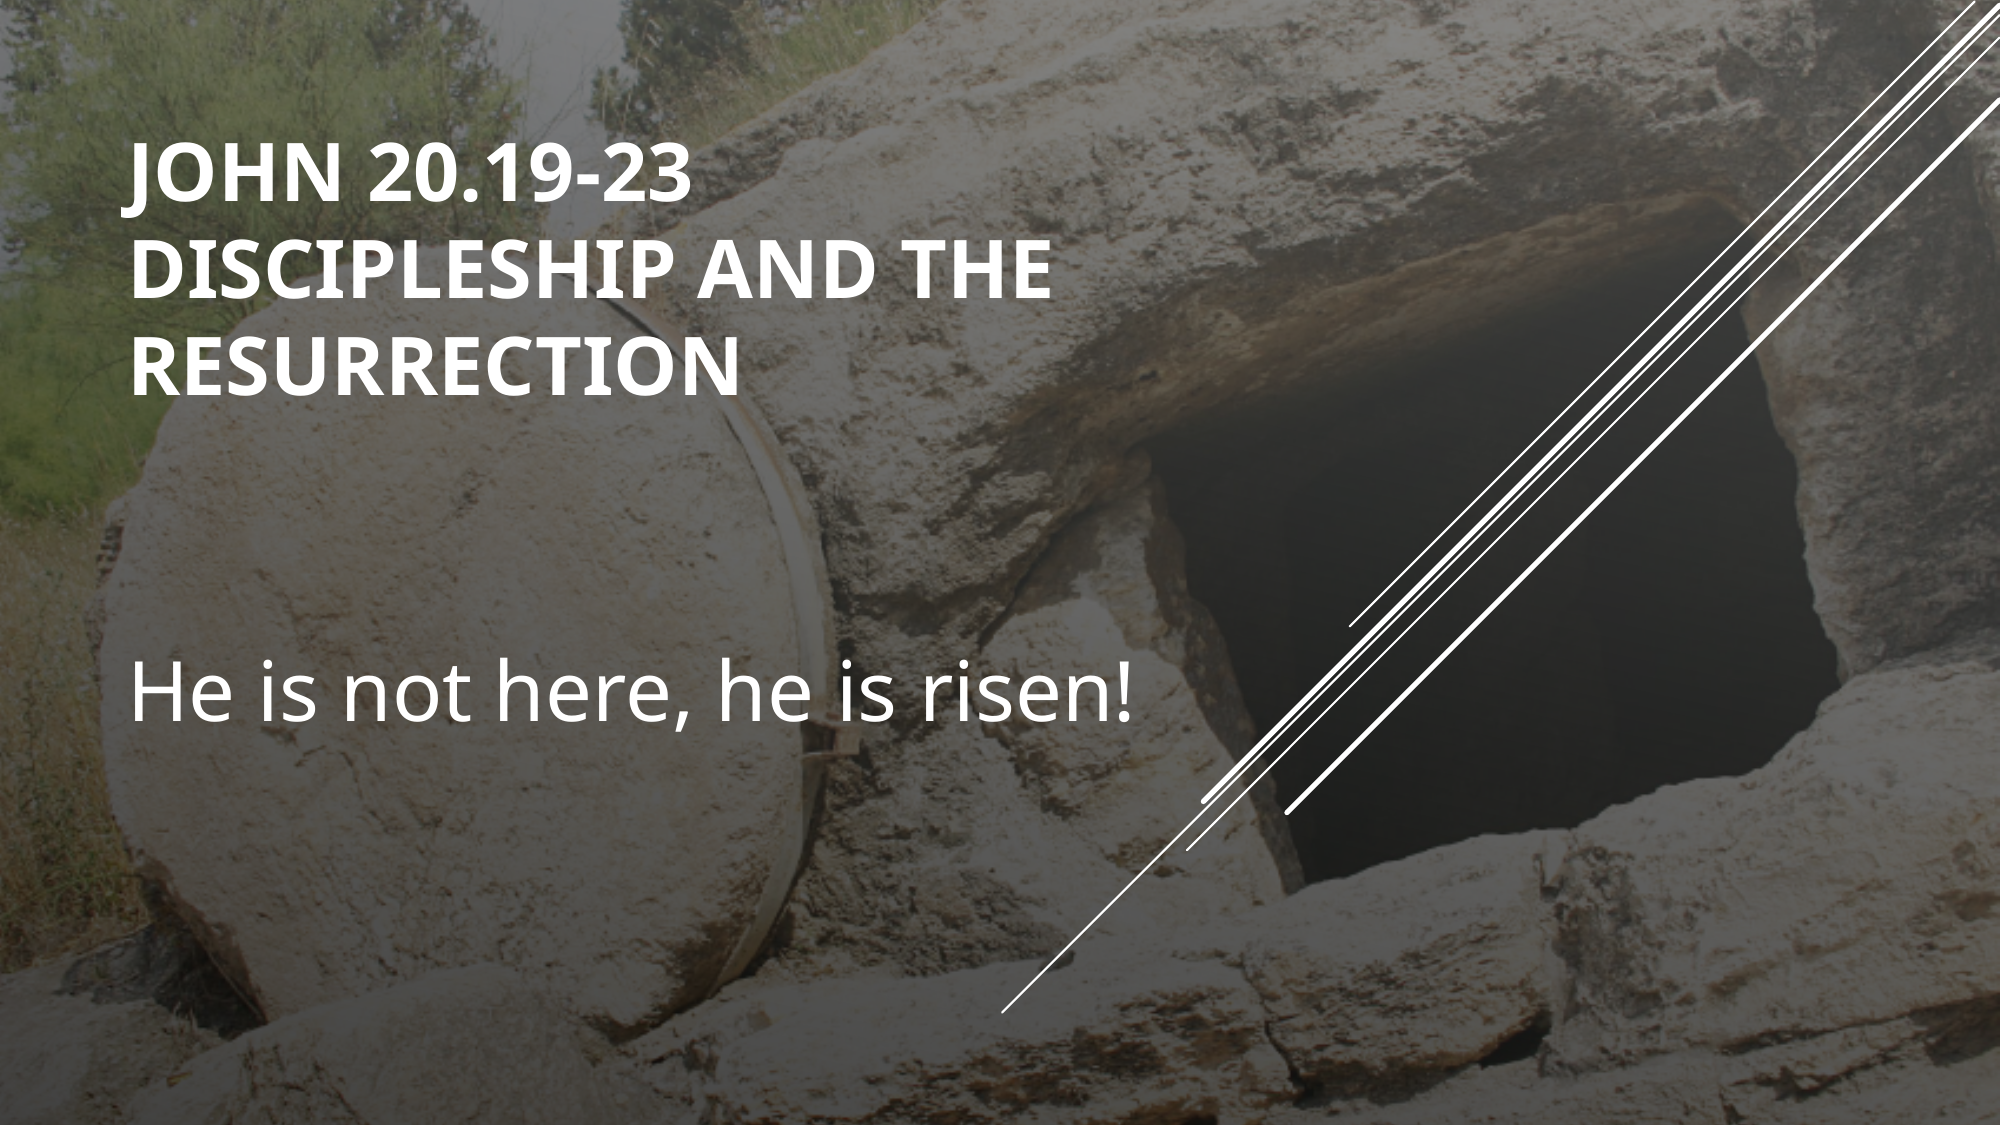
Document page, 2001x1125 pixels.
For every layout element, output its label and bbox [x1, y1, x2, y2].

text_box [1001, 1, 2000, 1013]
picture [0, 0, 2000, 1125]
